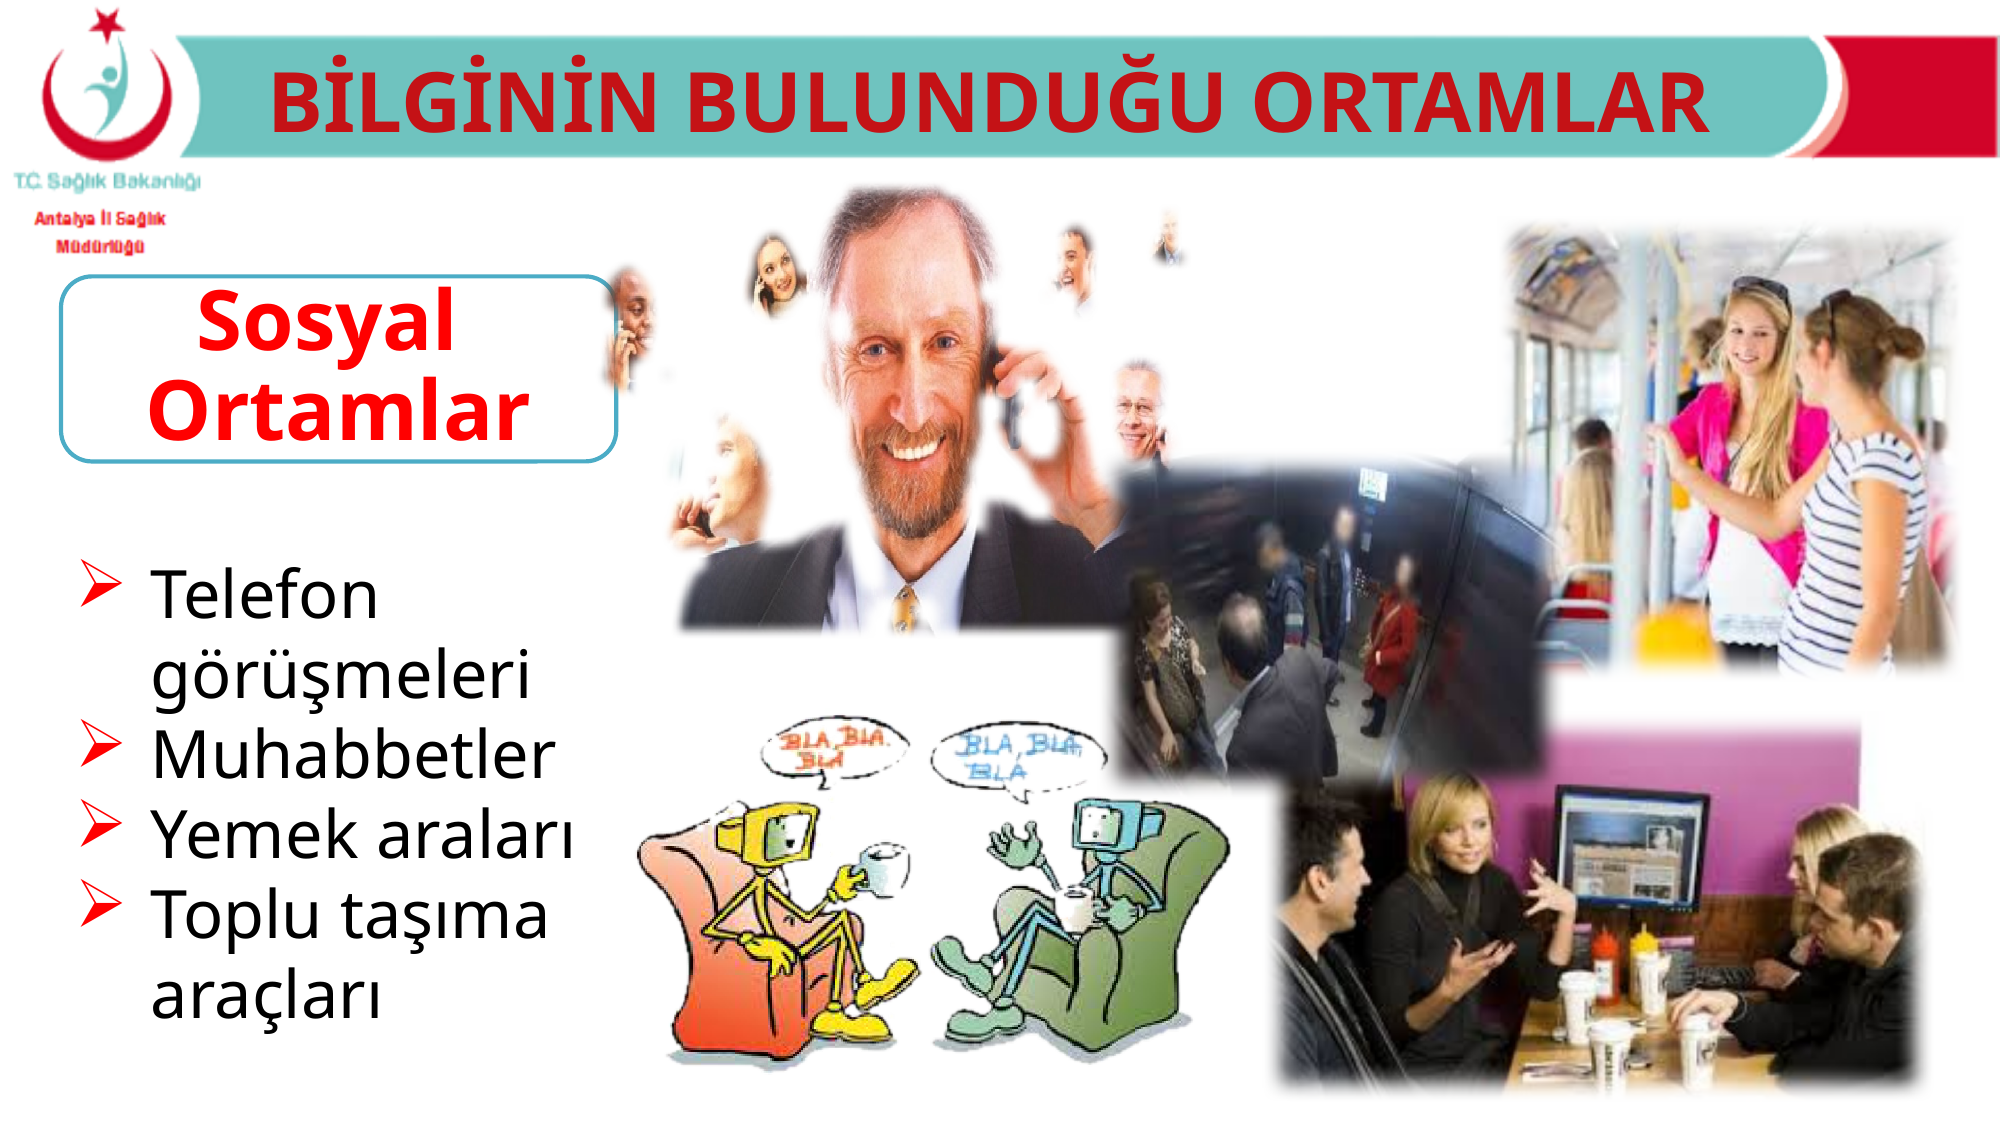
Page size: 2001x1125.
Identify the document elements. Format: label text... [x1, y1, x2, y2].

text_box Telefon görüşmeleri Muhabbetler Yemek araları Toplu taşıma araçları [61, 544, 773, 1084]
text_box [60, 276, 575, 462]
picture [1, 2, 2000, 1102]
